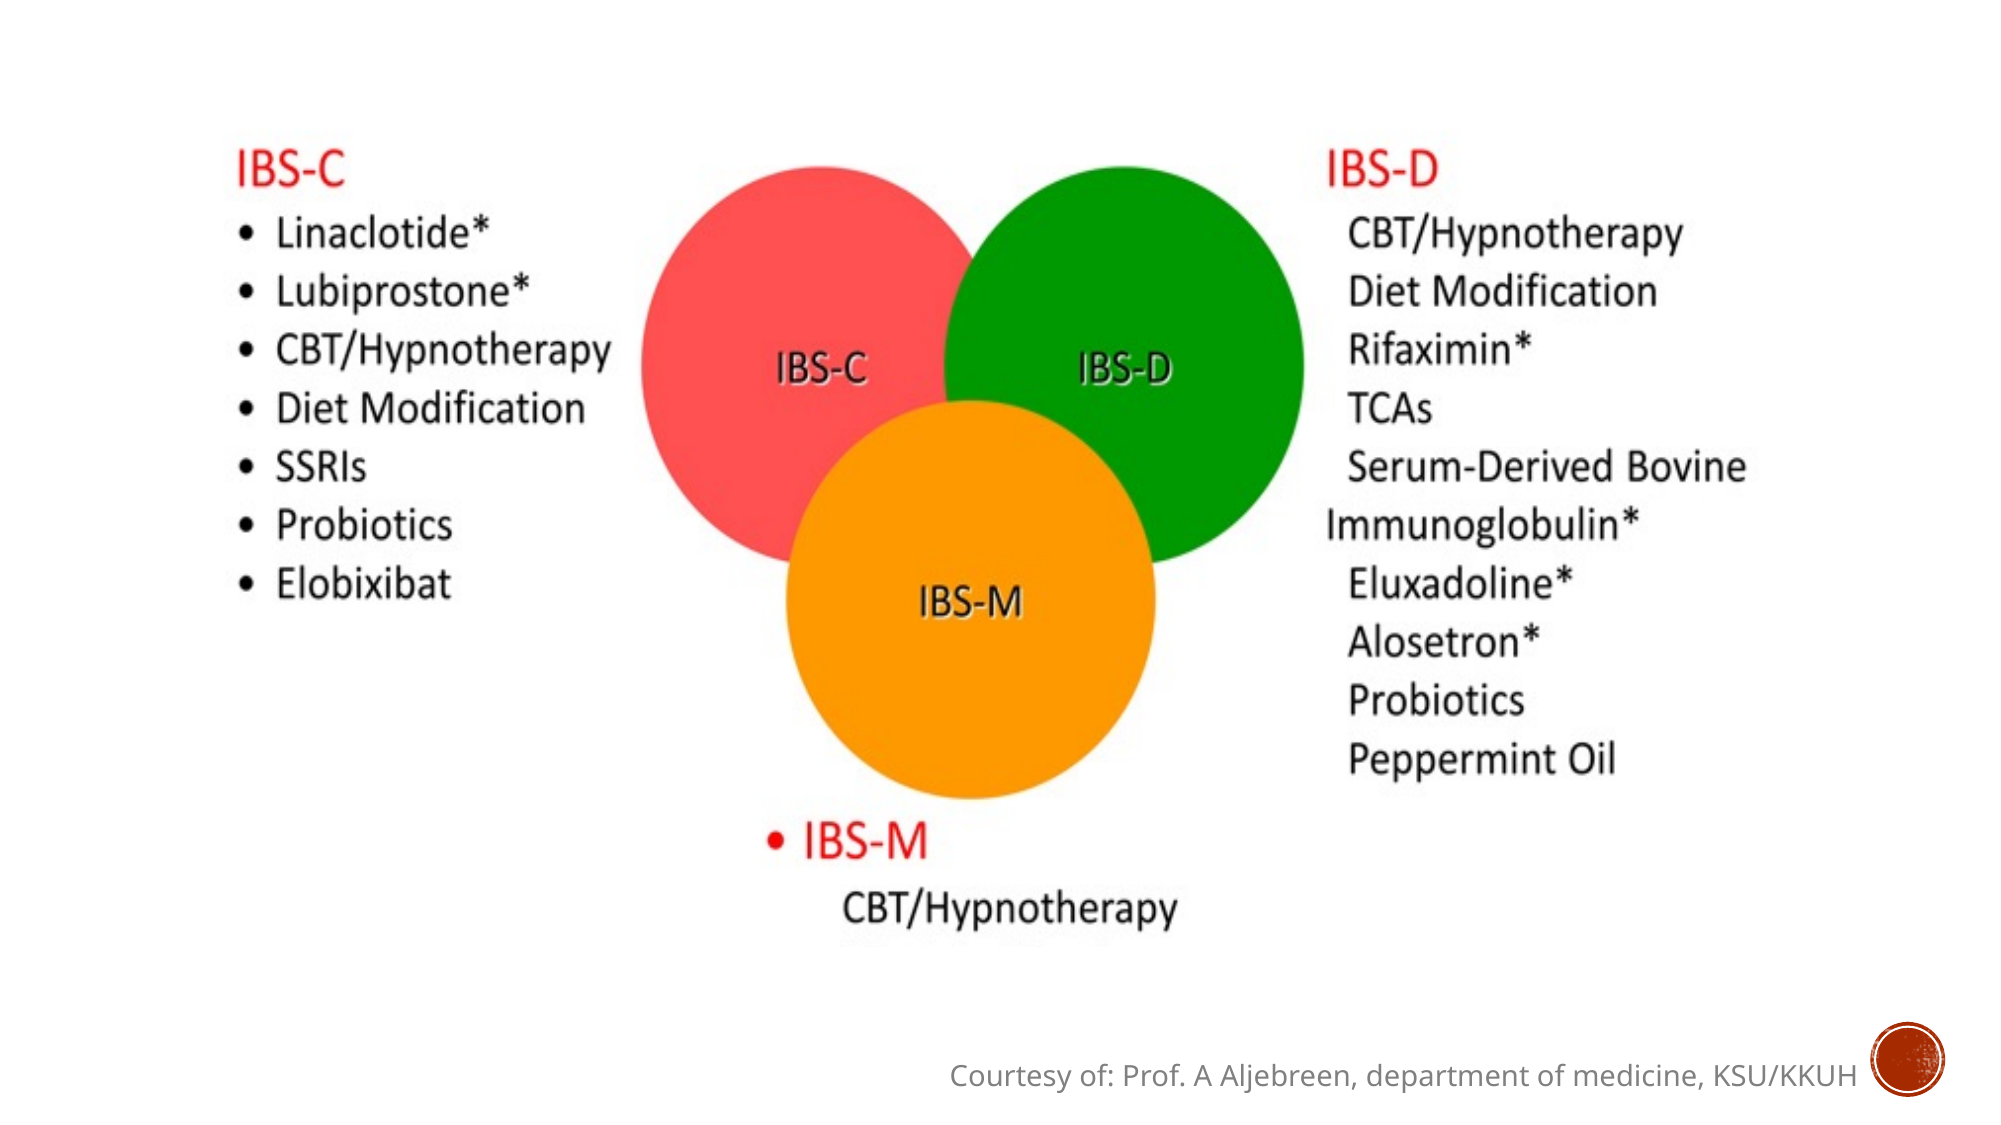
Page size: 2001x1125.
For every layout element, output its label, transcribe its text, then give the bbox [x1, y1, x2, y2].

text_box Courtesy of: Prof. A Aljebreen, department of medicine, KSU/KKUH [934, 1049, 2000, 1100]
picture [193, 0, 1775, 947]
